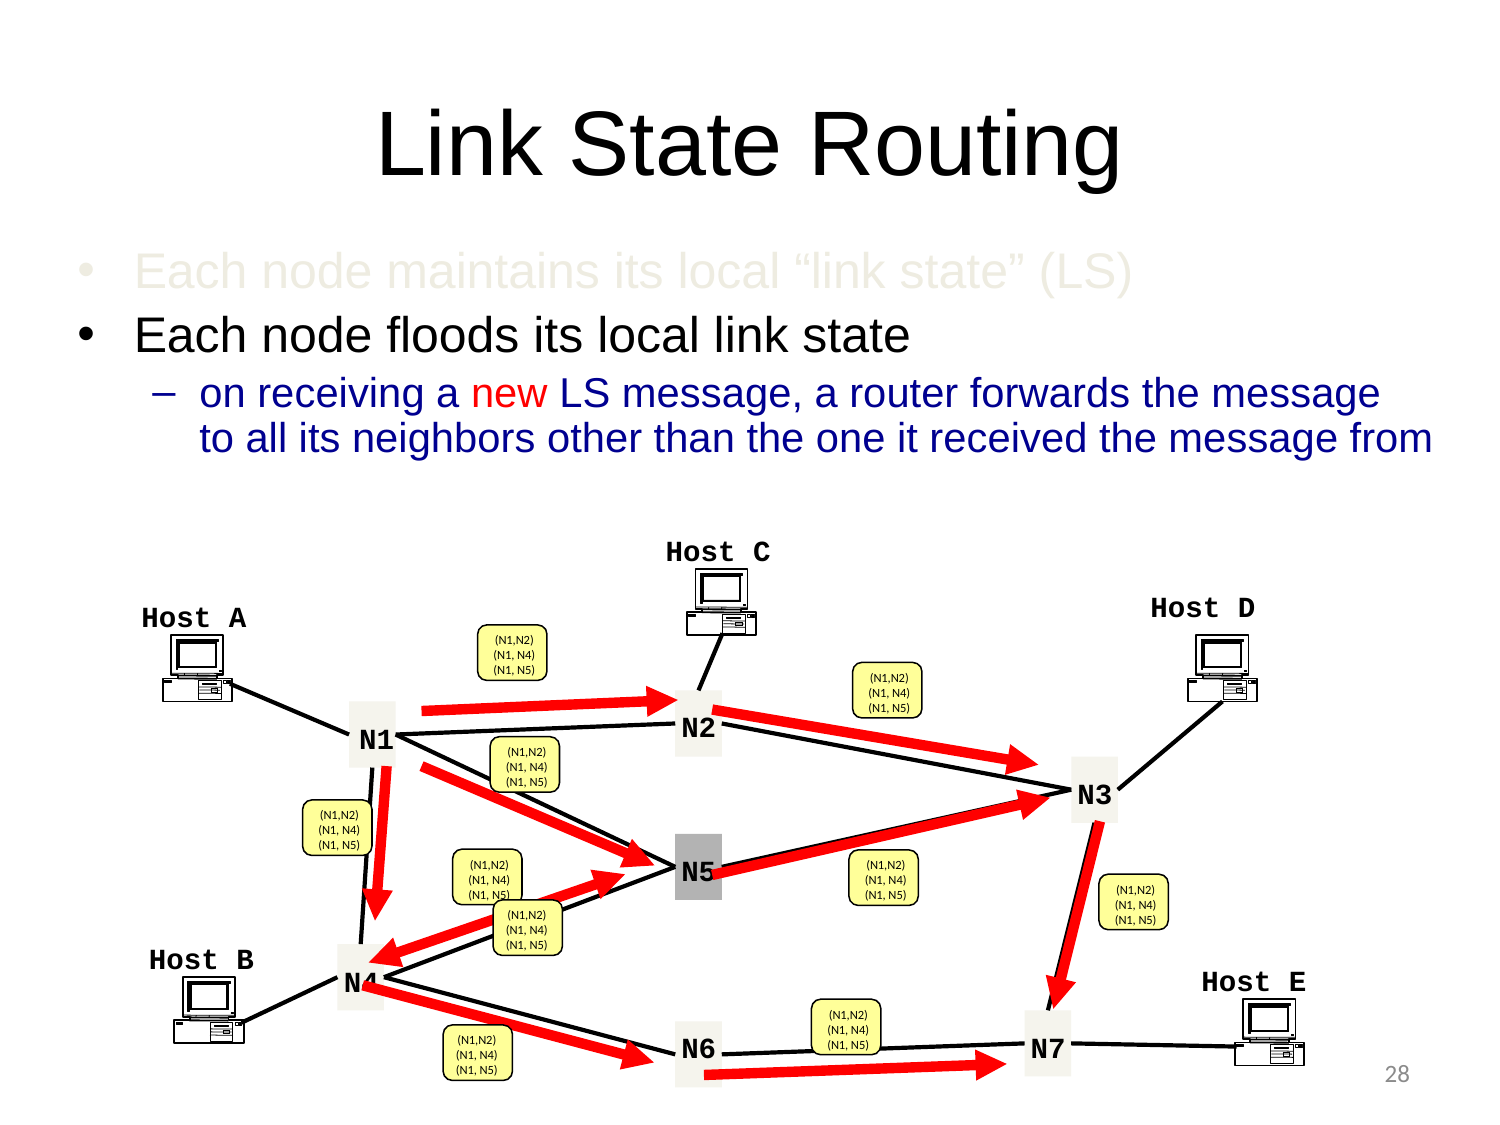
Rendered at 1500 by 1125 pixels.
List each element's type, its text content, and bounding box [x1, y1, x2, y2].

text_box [933, 709, 1051, 819]
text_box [299, 624, 567, 876]
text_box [933, 821, 1101, 872]
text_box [933, 873, 1176, 1076]
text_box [437, 662, 929, 1101]
slide_number 28 [1074, 1042, 1425, 1103]
title Link State Routing [75, 45, 1425, 233]
list Each node maintains its local “link state” (LS) Each node floods its local link state on receiving a new LS message, a router forwards the message to all its neighbors other than the one it received the message from [62, 237, 1475, 500]
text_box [112, 524, 1309, 1088]
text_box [362, 885, 432, 1063]
